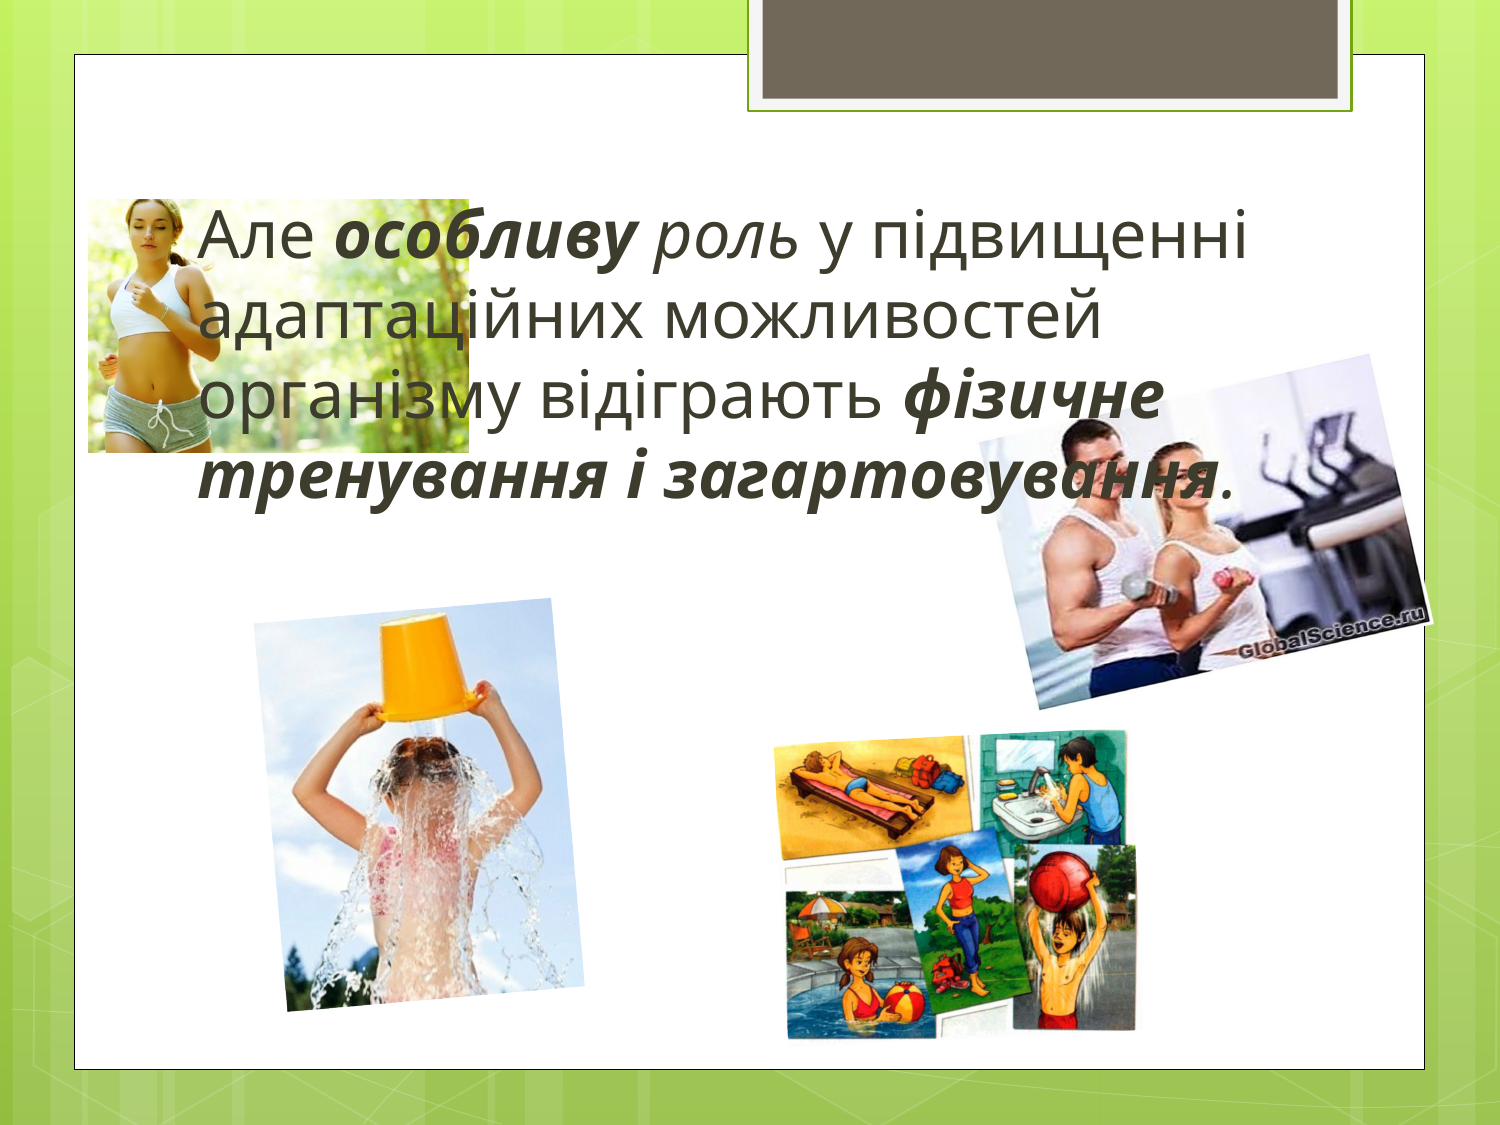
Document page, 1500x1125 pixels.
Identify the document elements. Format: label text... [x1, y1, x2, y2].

list Але особливу роль у підвищенні адаптаційних можливостей організму відіграють фізичне тренування і загартовування. [171, 184, 1353, 957]
picture [254, 598, 584, 1011]
picture [1000, 350, 1433, 672]
picture [88, 198, 469, 453]
picture [774, 728, 1144, 1047]
